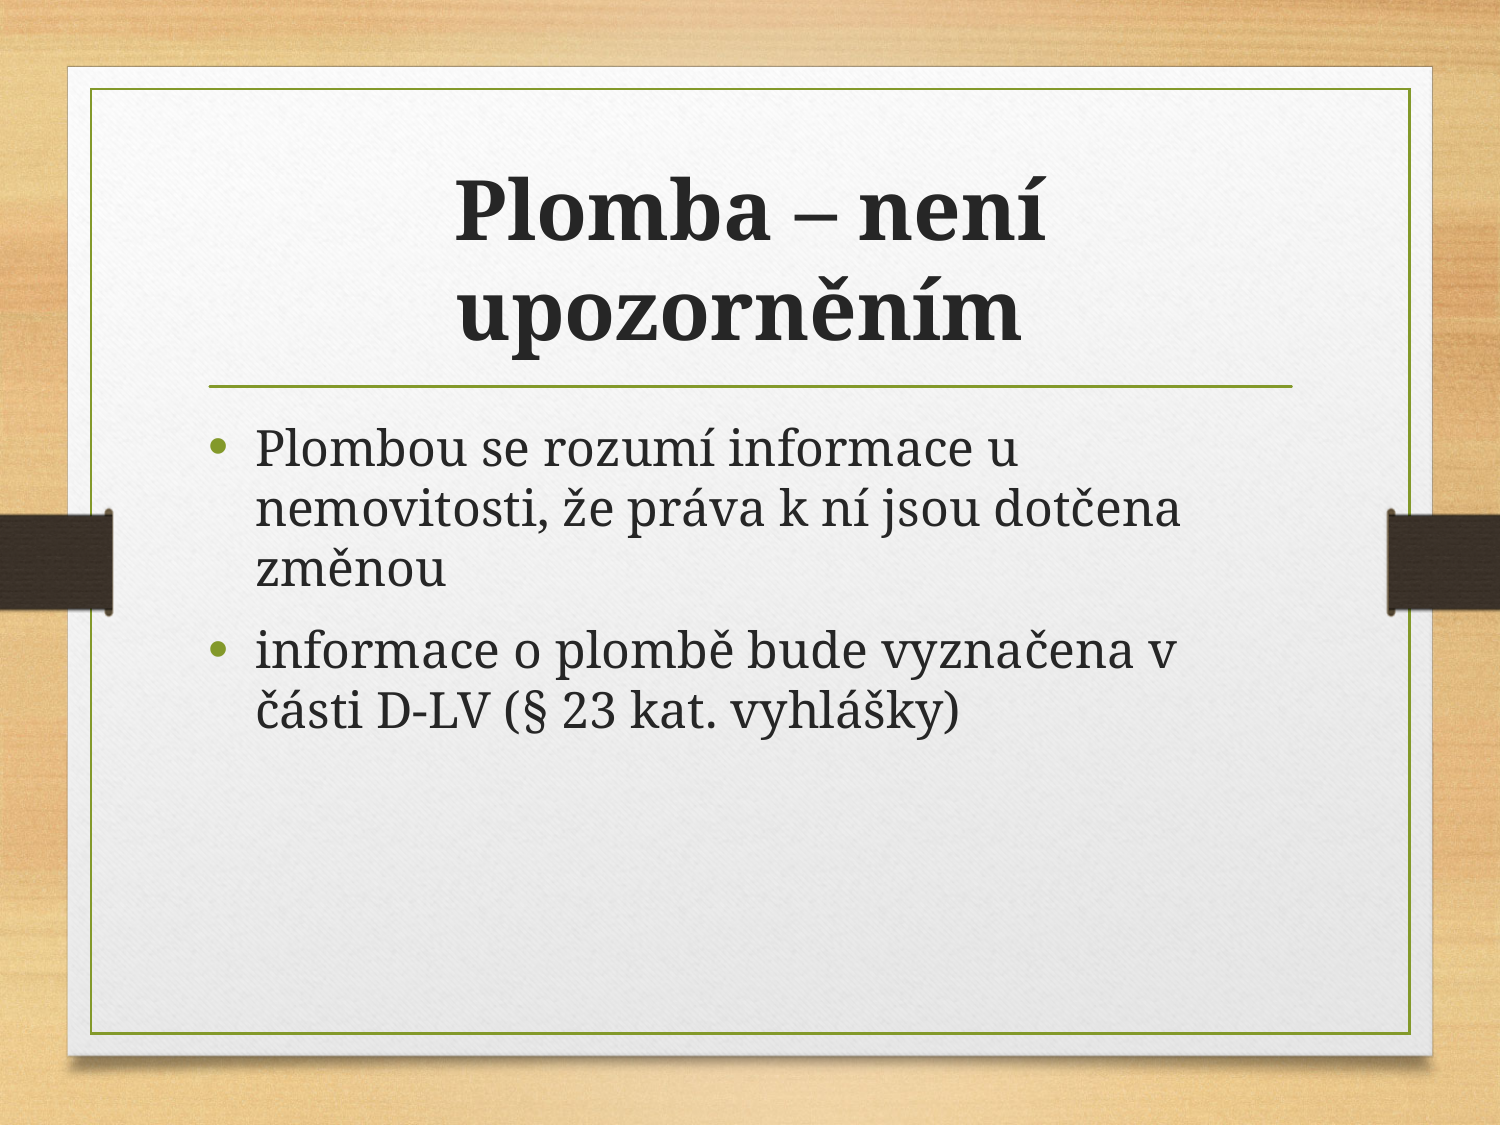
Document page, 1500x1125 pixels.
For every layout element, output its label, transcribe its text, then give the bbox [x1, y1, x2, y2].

list Plombou se rozumí informace u nemovitosti, že práva k ní jsou dotčena změnou informace o plombě bude vyznačena v části D-LV (§ 23 kat. vyhlášky) [193, 408, 1309, 974]
picture [0, 0, 1500, 1125]
title Plomba – není upozorněním [193, 150, 1309, 365]
